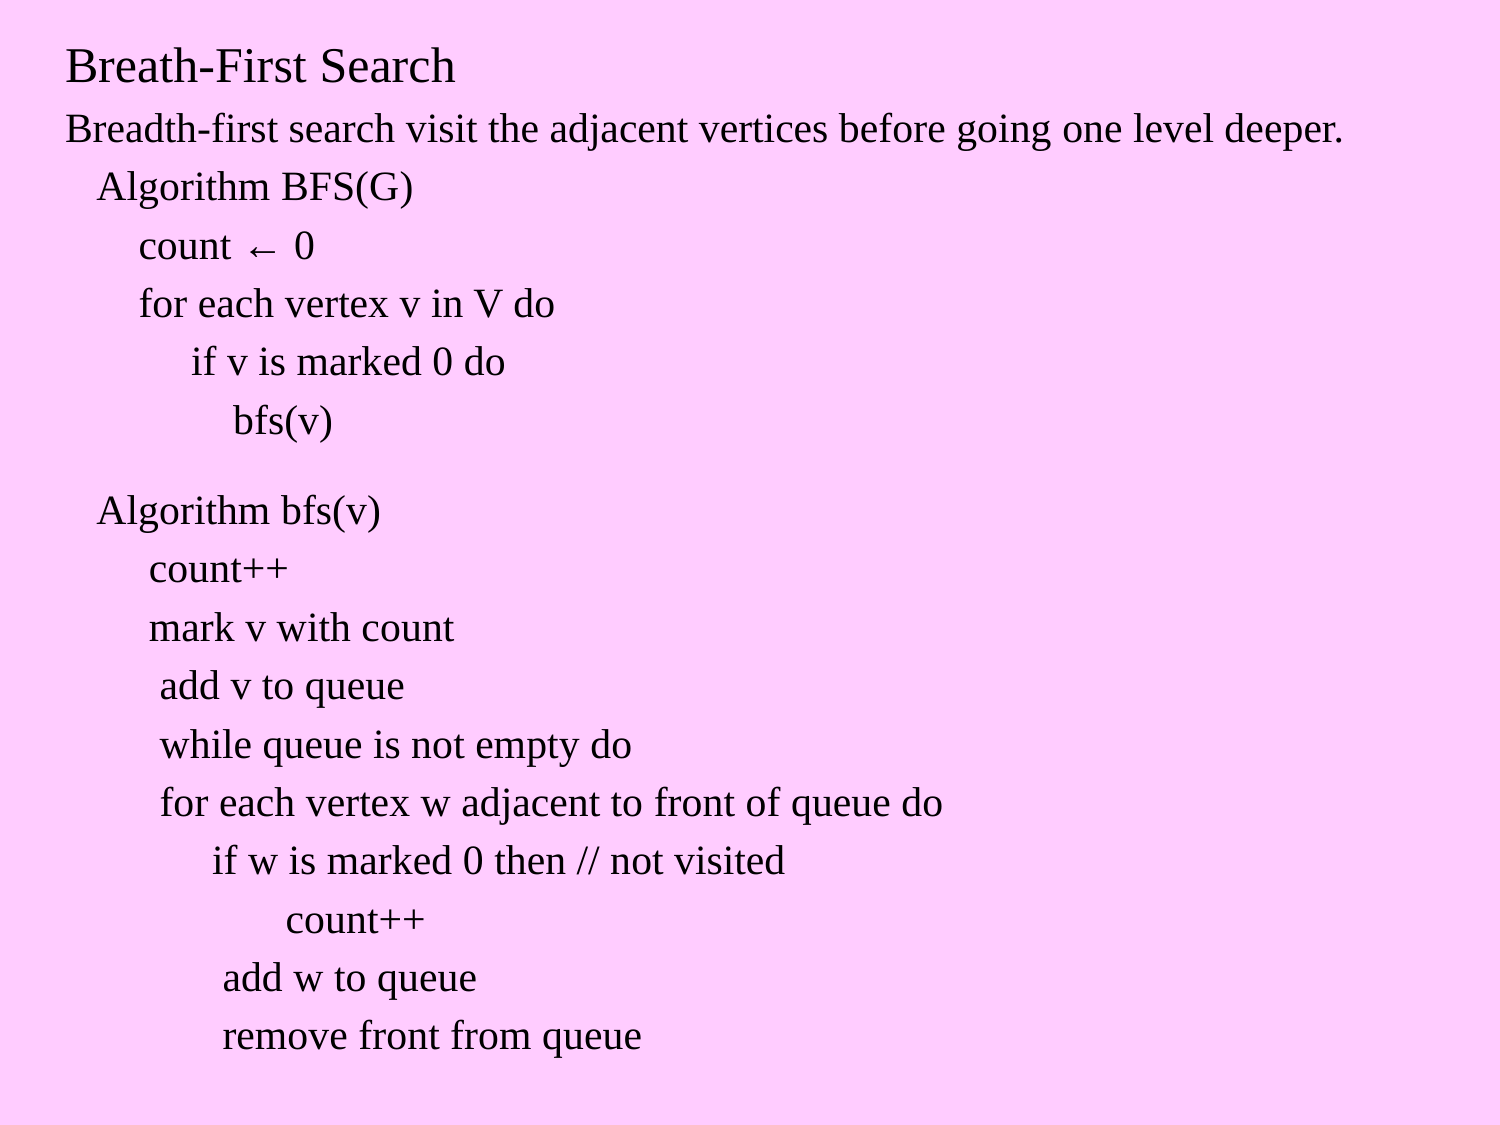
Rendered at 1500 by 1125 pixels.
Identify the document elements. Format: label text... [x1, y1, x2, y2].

list Breath-First Search Breadth-first search visit the adjacent vertices before going one level deeper. Algorithm BFS(G) count ← 0 for each vertex v in V do if v is marked 0 do bfs(v) Algorithm bfs(v) count++ mark v with count add v to queue while queue is not empty do for each vertex w adjacent to front of queue do if w is marked 0 then // not visited count++ add w to queue remove front from queue [50, 24, 1400, 1088]
